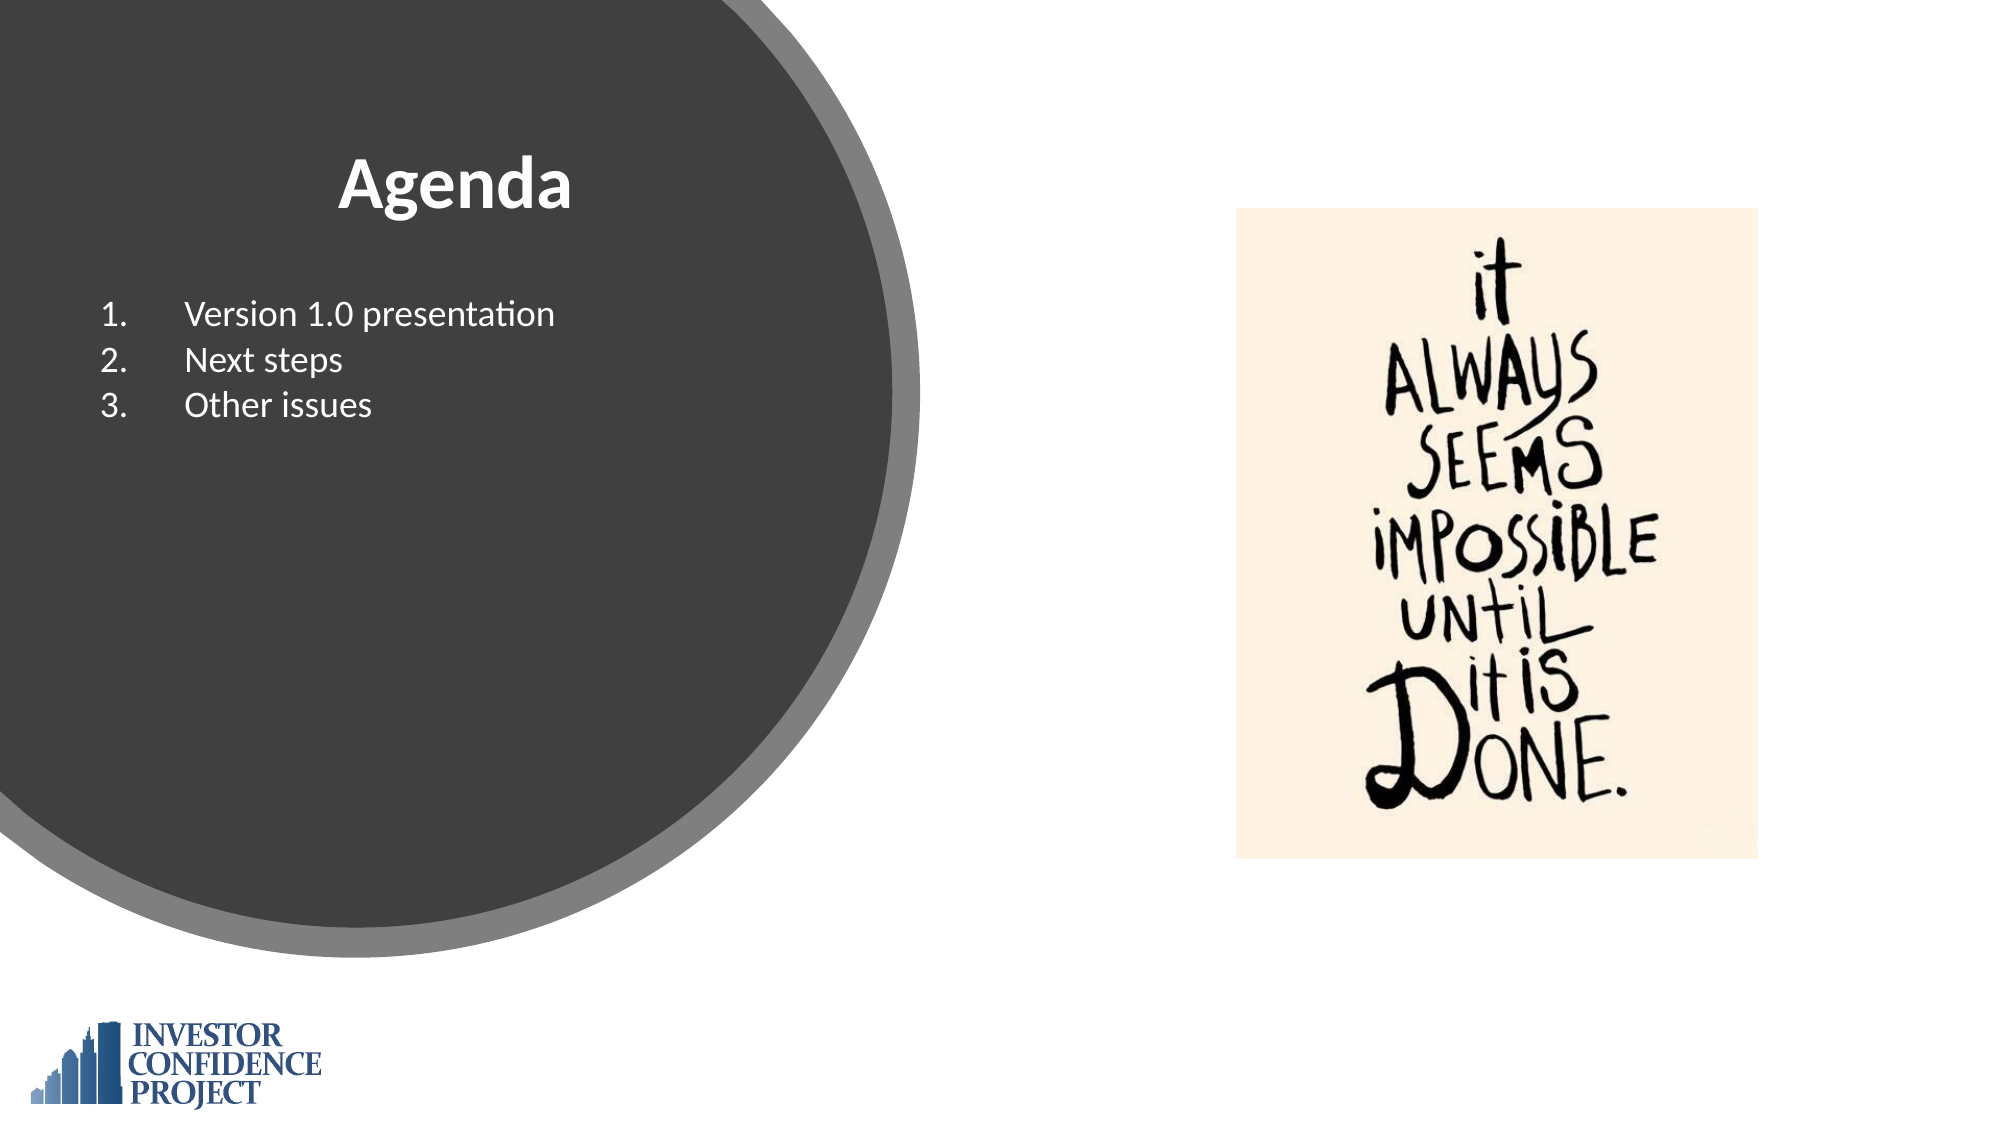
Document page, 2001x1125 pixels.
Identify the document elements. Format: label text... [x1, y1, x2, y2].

text_box [0, 0, 923, 960]
title Agenda [123, 103, 790, 275]
text_box [0, 0, 895, 930]
picture [28, 1020, 325, 1111]
list Version 1.0 presentation Next steps Other issues [85, 291, 752, 743]
picture [1235, 207, 1758, 859]
